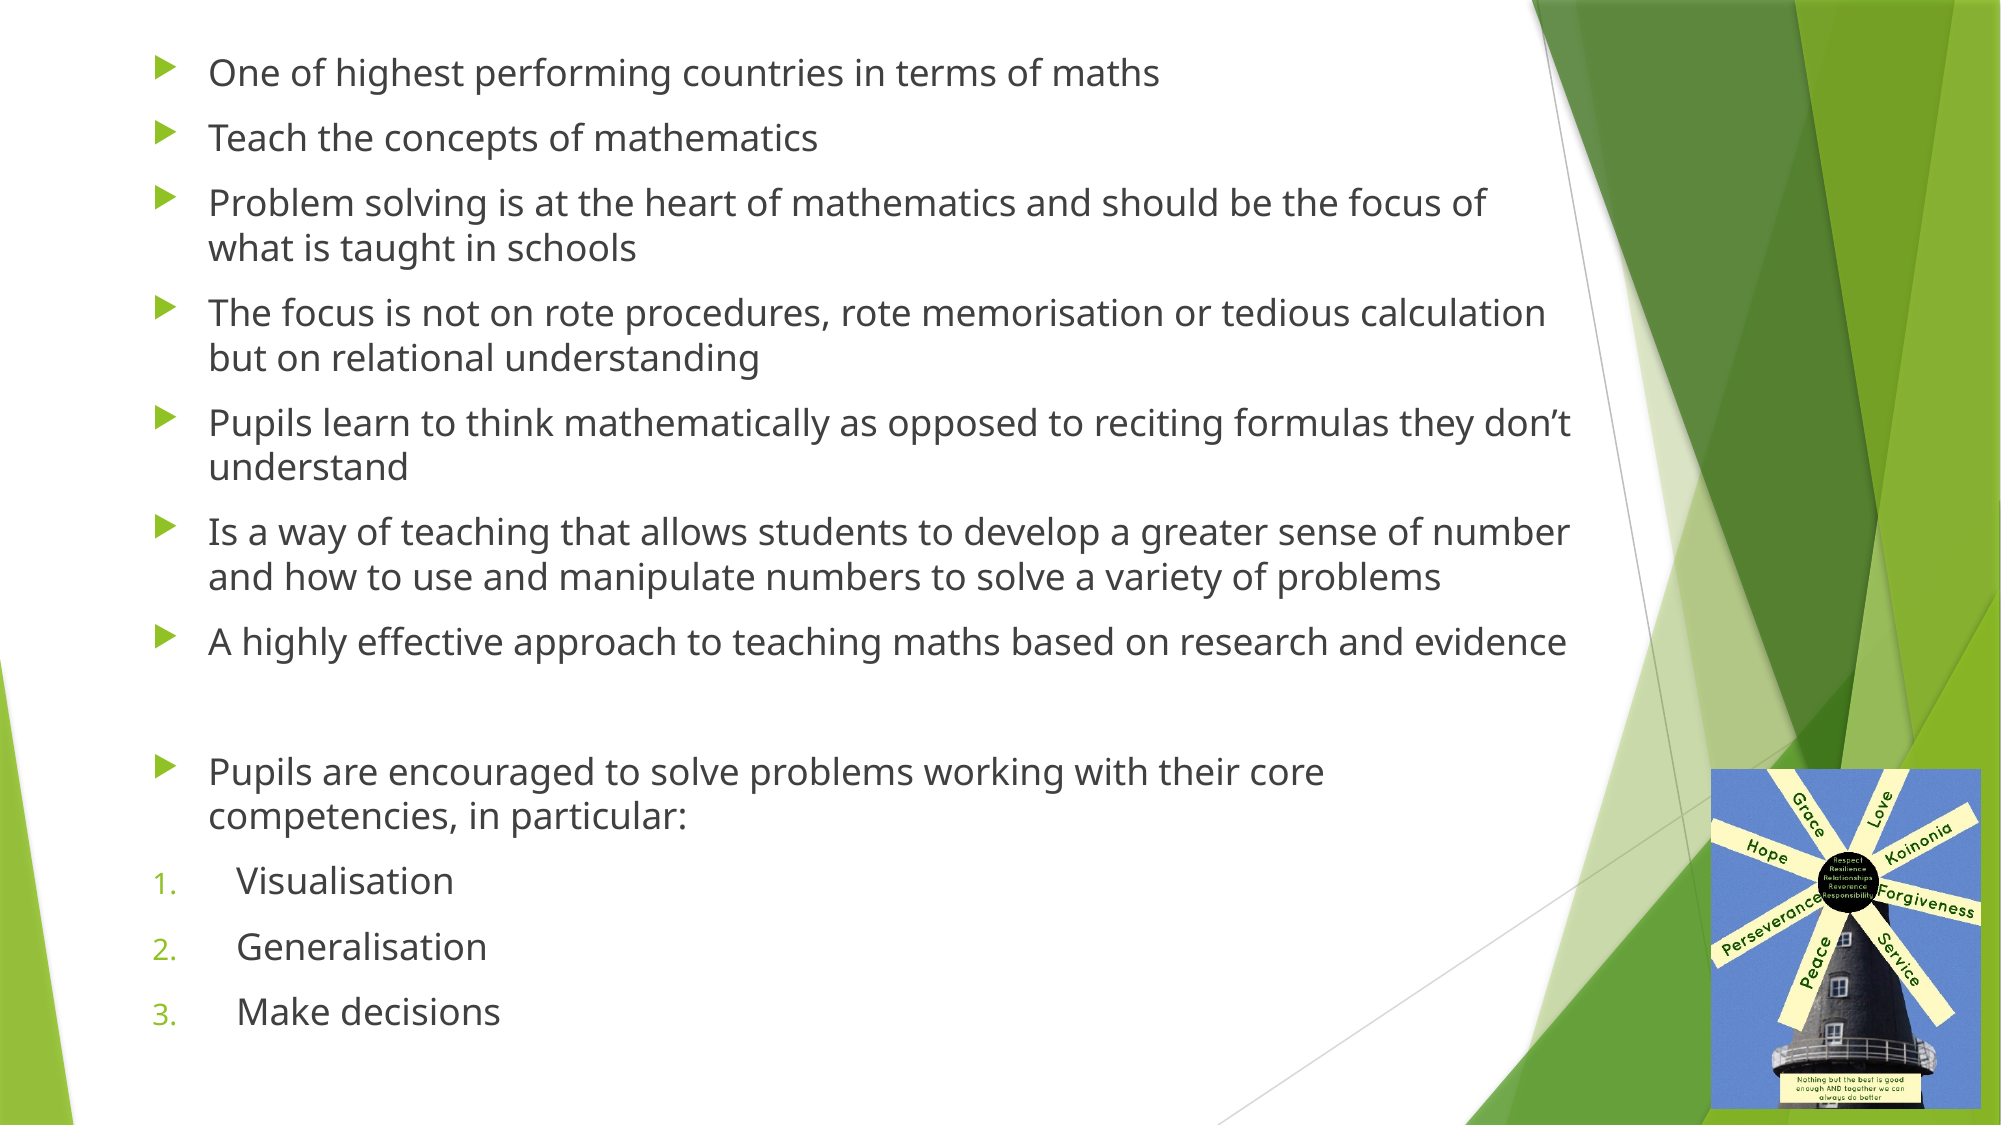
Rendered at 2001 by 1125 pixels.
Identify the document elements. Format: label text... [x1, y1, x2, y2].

picture [1710, 769, 1982, 1110]
list One of highest performing countries in terms of maths Teach the concepts of mathematics Problem solving is at the heart of mathematics and should be the focus of what is taught in schools The focus is not on rote procedures, rote memorisation or tedious calculation but on relational understanding Pupils learn to think mathematically as opposed to reciting formulas they don’t understand Is a way of teaching that allows students to develop a greater sense of number and how to use and manipulate numbers to solve a variety of problems A highly effective approach to teaching maths based on research and evidence Pupils are encouraged to solve problems working with their core competencies, in particular: Visualisation Generalisation Make decisions [137, 42, 1595, 1125]
